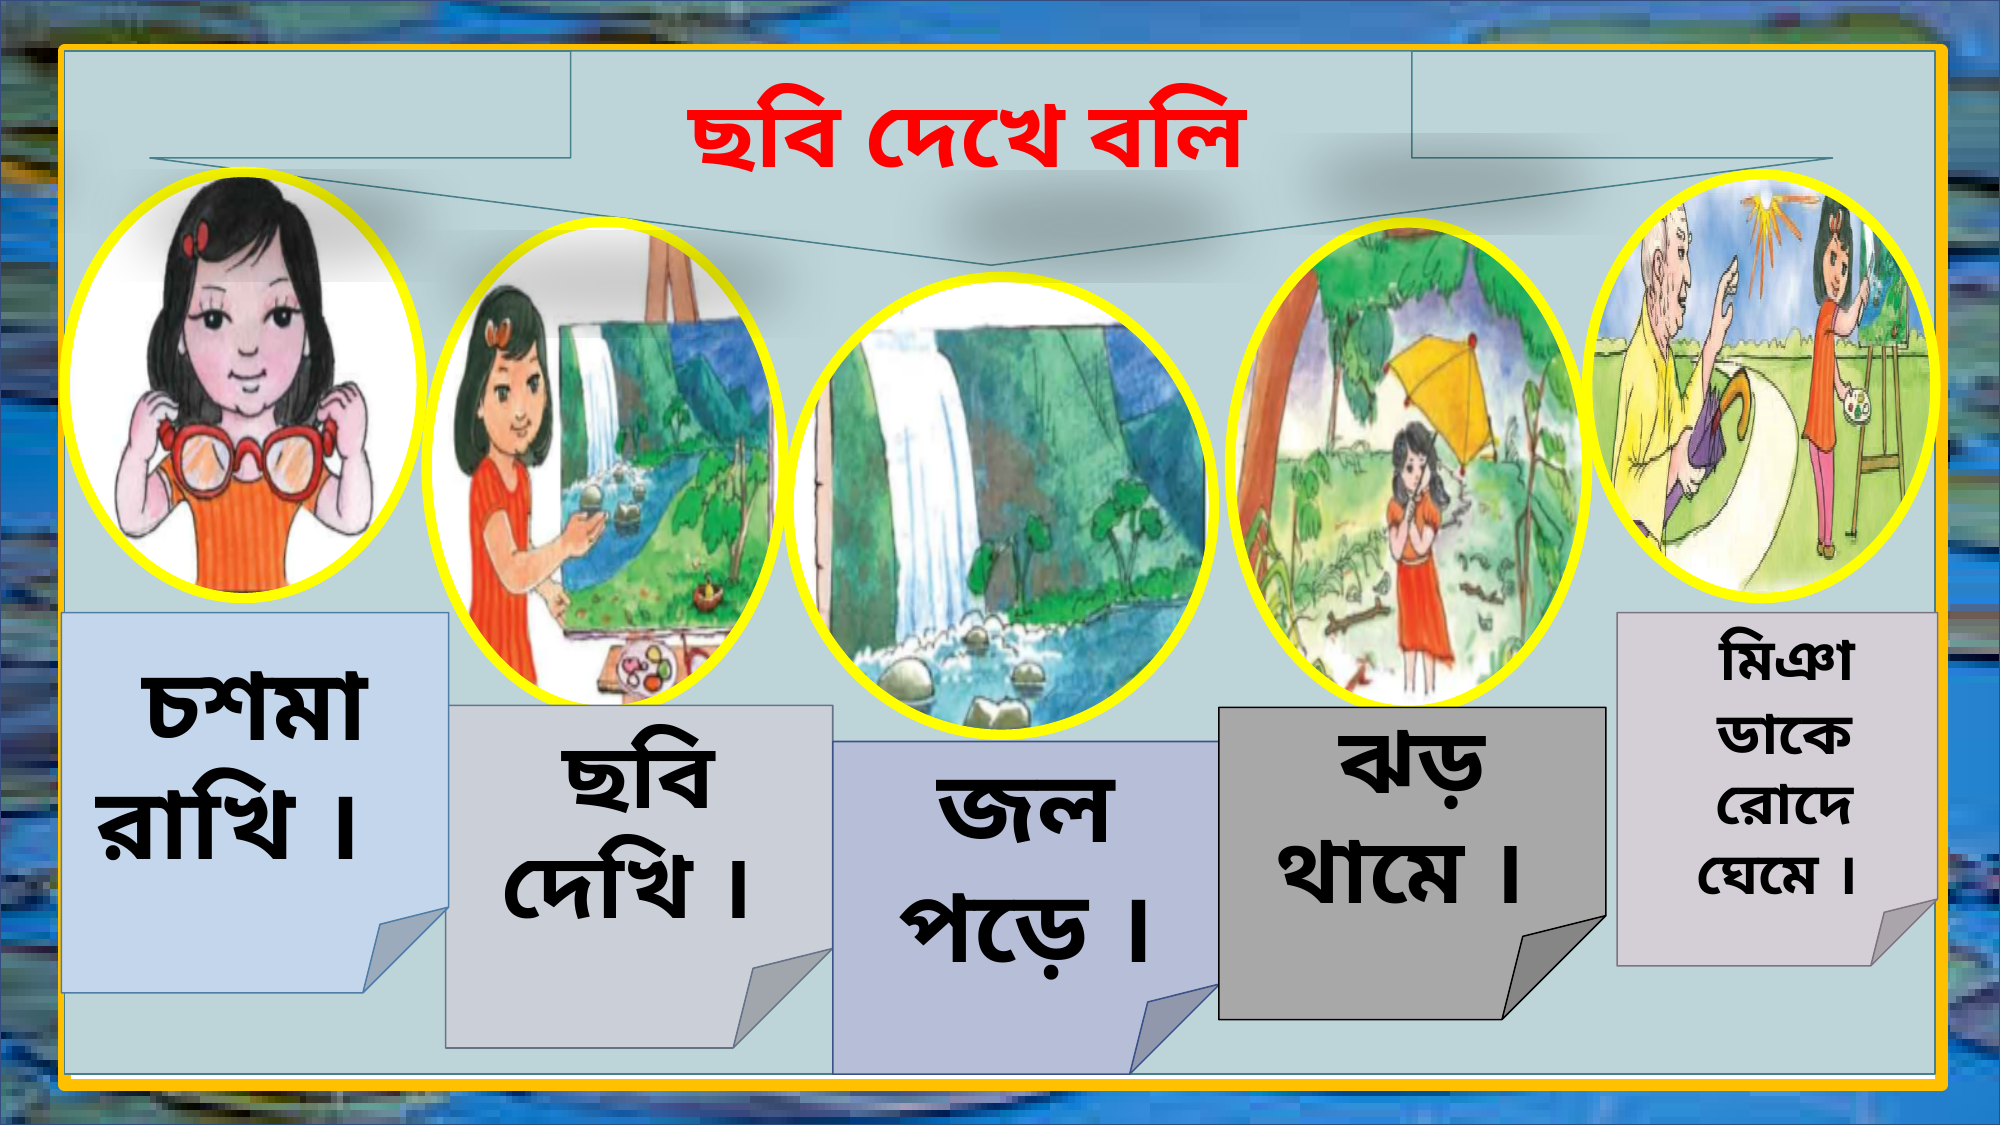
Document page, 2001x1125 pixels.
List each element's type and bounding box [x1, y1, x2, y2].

text_box [0, 0, 2000, 1125]
picture [64, 171, 422, 599]
picture [426, 221, 784, 712]
picture [788, 276, 1215, 735]
picture [1229, 174, 1936, 712]
